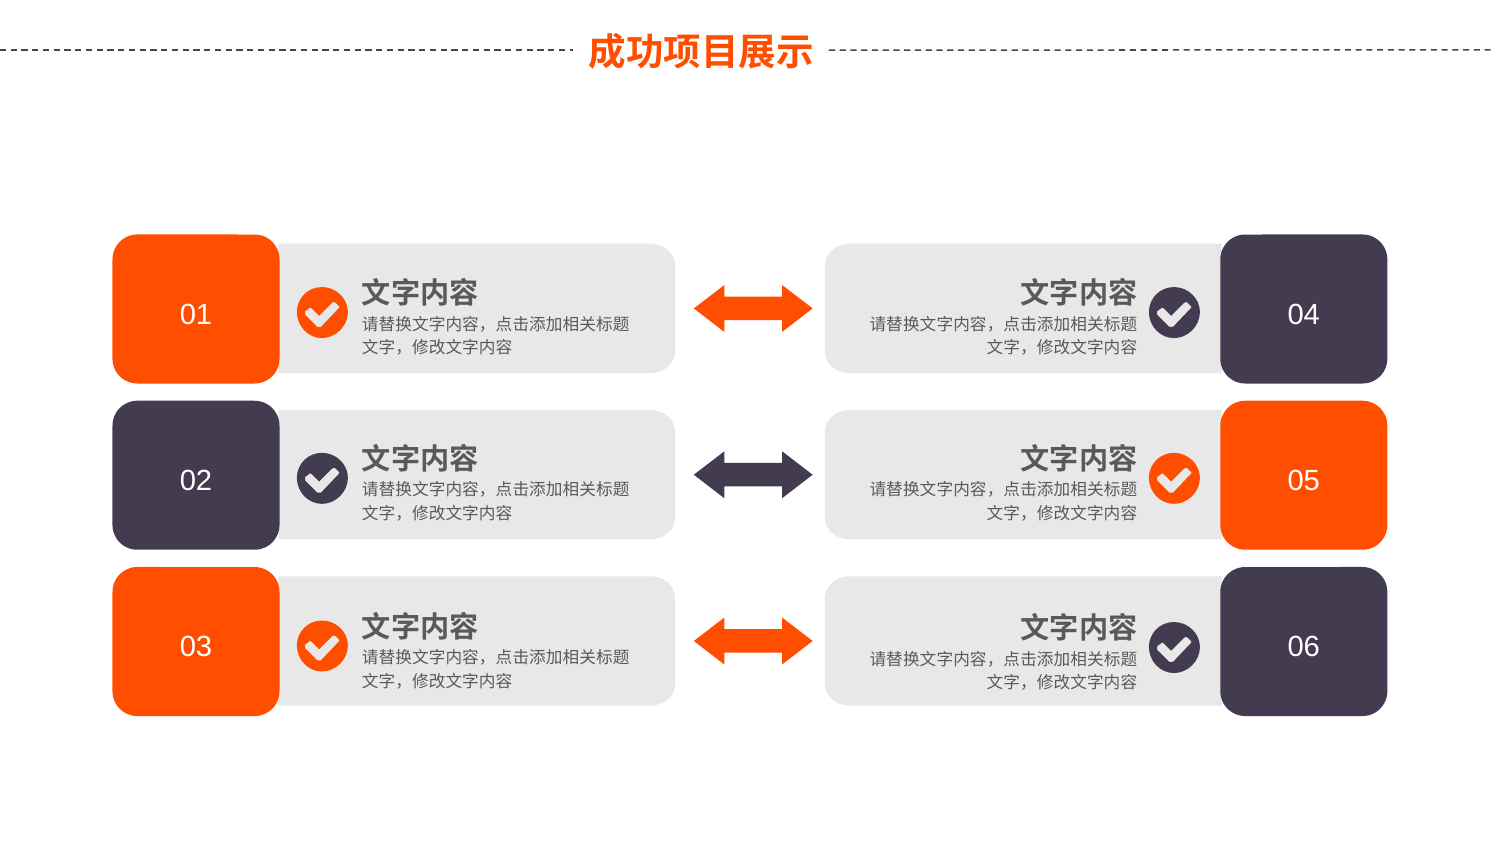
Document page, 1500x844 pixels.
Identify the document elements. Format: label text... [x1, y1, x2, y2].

text_box [277, 241, 678, 376]
text_box [276, 574, 678, 708]
text_box 02 [110, 398, 282, 552]
text_box [1148, 622, 1200, 674]
text_box 文字内容 请替换文字内容，点击添加相关标题文字，修改文字内容 [861, 602, 1138, 713]
text_box [691, 615, 815, 667]
text_box [822, 574, 1224, 708]
text_box [822, 407, 1223, 542]
text_box [691, 283, 815, 334]
text_box [296, 287, 348, 339]
text_box [691, 449, 815, 501]
text_box [296, 452, 348, 504]
text_box 文字内容 请替换文字内容，点击添加相关标题文字，修改文字内容 [361, 433, 638, 544]
text_box 文字内容 请替换文字内容，点击添加相关标题文字，修改文字内容 [361, 601, 638, 712]
text_box 03 [110, 564, 282, 719]
text_box [276, 407, 678, 542]
text_box [1148, 287, 1200, 339]
text_box 04 [1218, 232, 1390, 386]
text_box [1148, 452, 1200, 504]
text_box [296, 620, 348, 672]
text_box 05 [1218, 398, 1390, 552]
text_box 文字内容 请替换文字内容，点击添加相关标题文字，修改文字内容 [861, 267, 1138, 378]
text_box 文字内容 请替换文字内容，点击添加相关标题文字，修改文字内容 [361, 267, 638, 378]
text_box 文字内容 请替换文字内容，点击添加相关标题文字，修改文字内容 [861, 433, 1138, 544]
text_box 01 [110, 232, 282, 386]
text_box [822, 241, 1223, 376]
text_box 06 [1218, 564, 1390, 719]
